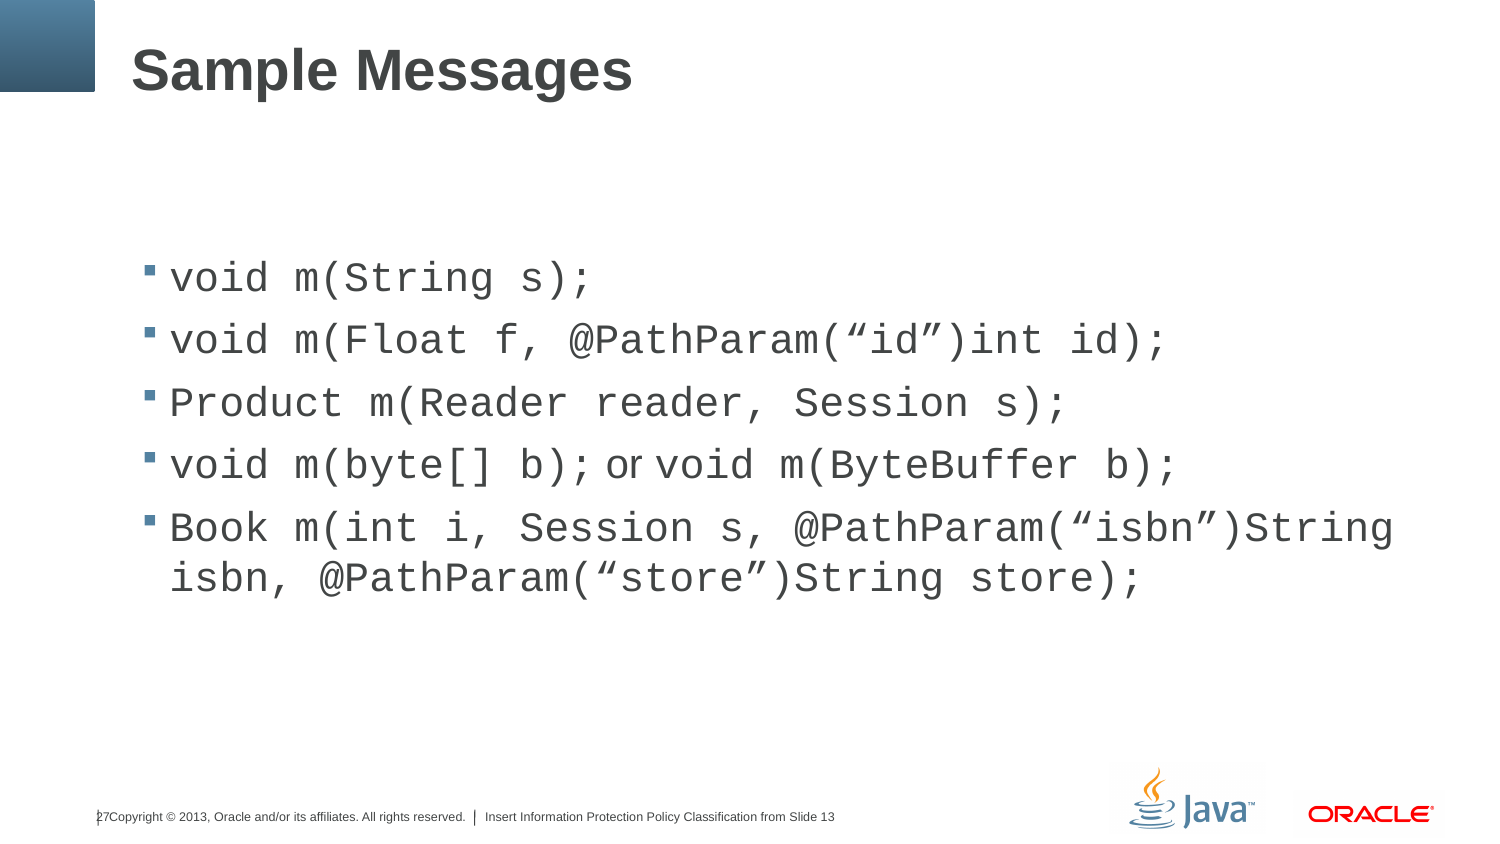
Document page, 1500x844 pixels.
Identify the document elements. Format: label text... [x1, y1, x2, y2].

picture [1109, 762, 1266, 834]
list void m(String s); void m(Float f, @PathParam(“id”)int id); Product m(Reader reader, Session s); void m(byte[] b); or void m(ByteBuffer b); Book m(int i, Session s, @PathParam(“isbn”)String isbn, @PathParam(“store”)String store); [131, 249, 1482, 753]
title Sample Messages [131, 40, 1482, 107]
picture [1293, 790, 1445, 838]
